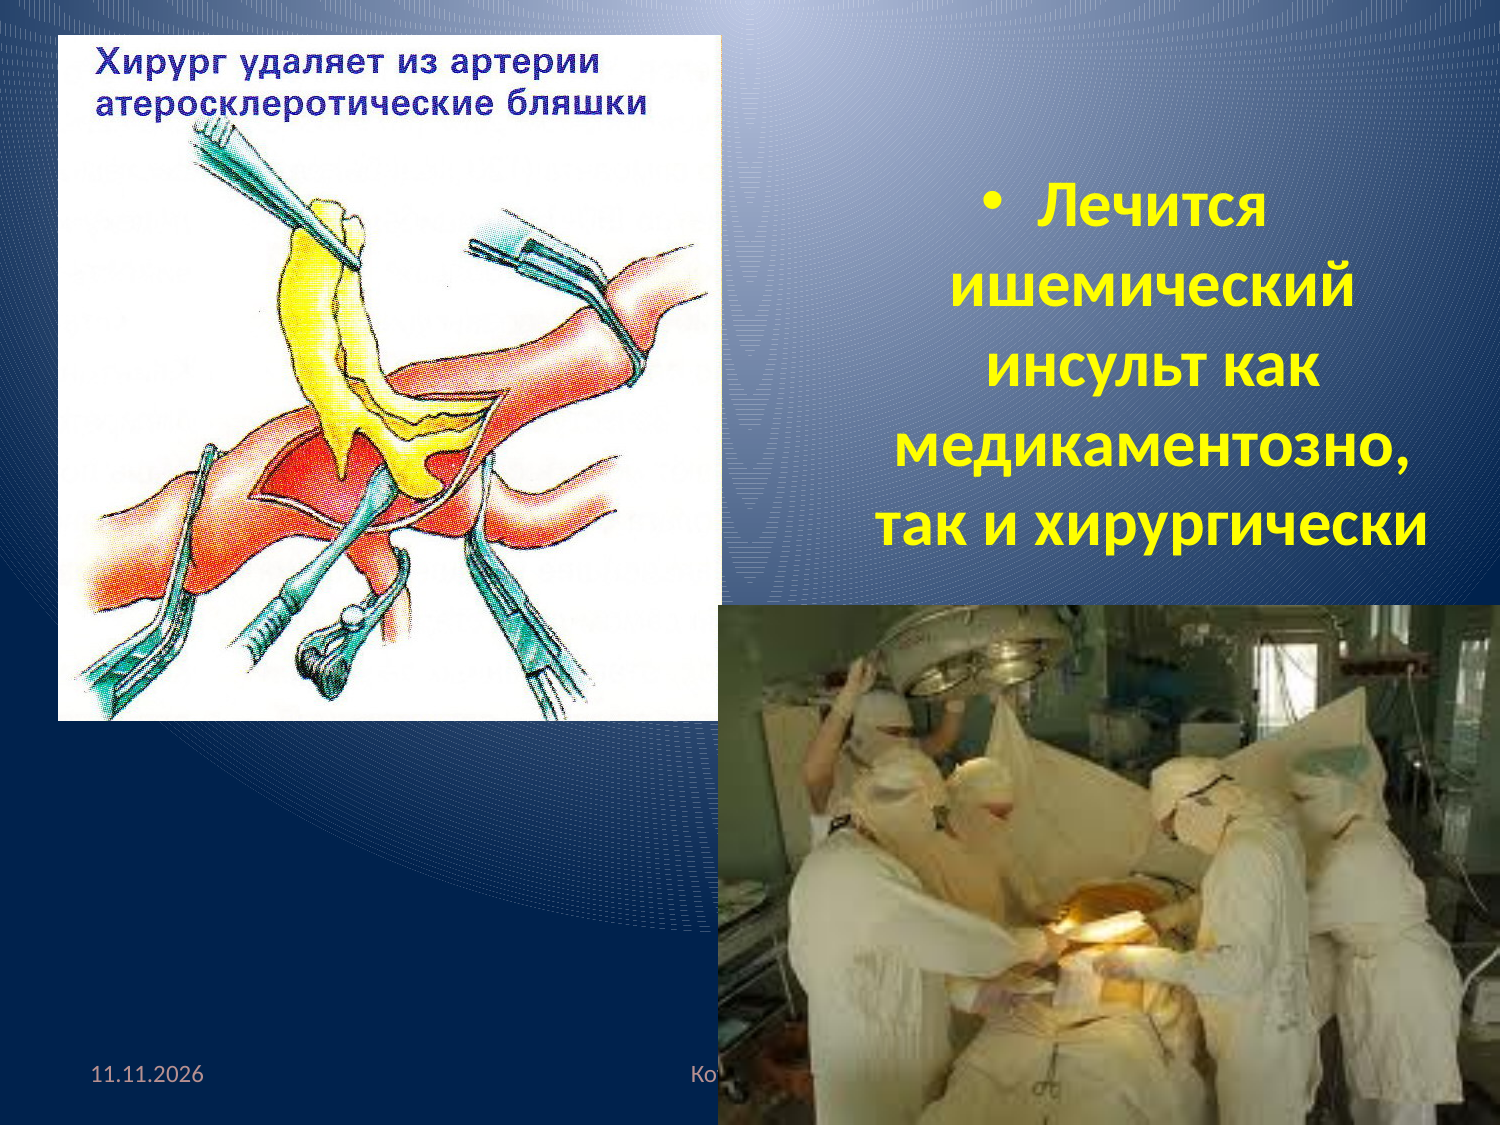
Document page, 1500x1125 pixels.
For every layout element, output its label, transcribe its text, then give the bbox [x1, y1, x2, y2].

list Лечится ишемический инсульт как медикаментозно, так и хирургически [796, 58, 1454, 603]
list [58, 34, 722, 722]
picture [718, 604, 1500, 1125]
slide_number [75, 1042, 425, 1103]
footer Котлов В.В. [512, 1042, 713, 1103]
